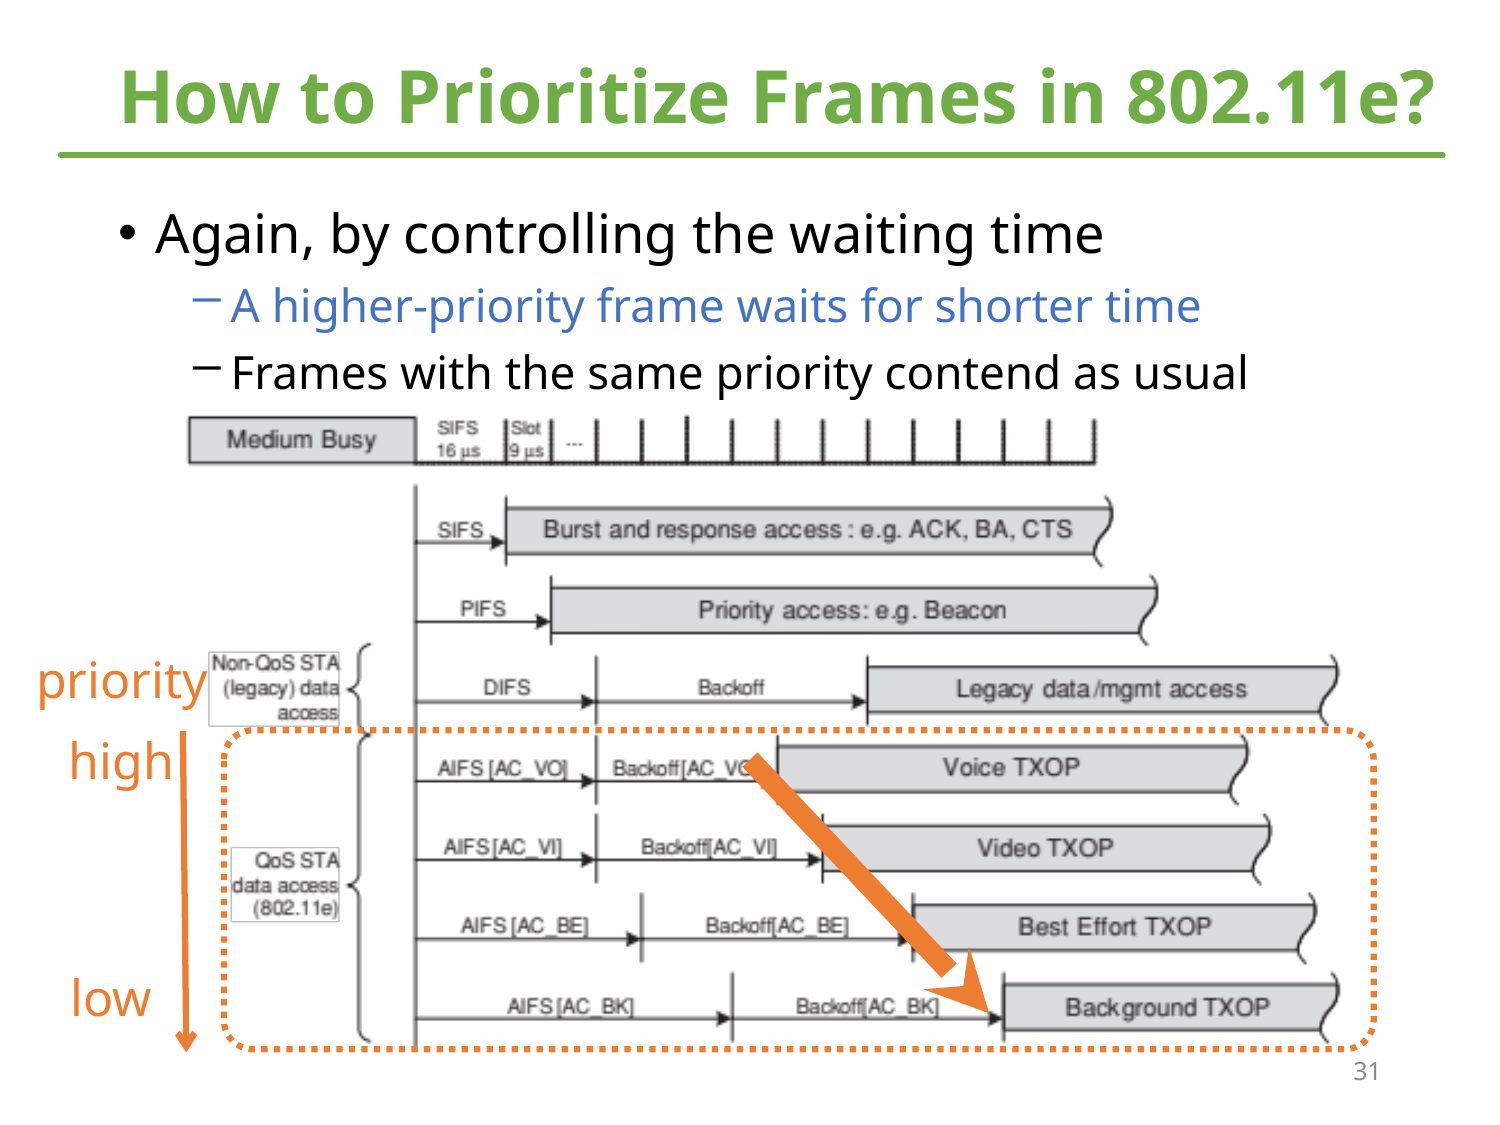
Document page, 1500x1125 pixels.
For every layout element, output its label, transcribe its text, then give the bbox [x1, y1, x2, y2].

text_box [1358, 732, 1375, 1048]
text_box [182, 730, 187, 1053]
title How to Prioritize Frames in 802.11e? [103, 43, 1466, 156]
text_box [749, 759, 990, 1014]
text_box high [54, 721, 178, 797]
text_box low [56, 959, 168, 1035]
slide_number 31 [1059, 1042, 1397, 1103]
list Again, by controlling the waiting time A higher-priority frame waits for shorter time Frames with the same priority contend as usual [103, 191, 1397, 1014]
text_box priority [21, 641, 178, 717]
picture [178, 408, 1358, 1052]
